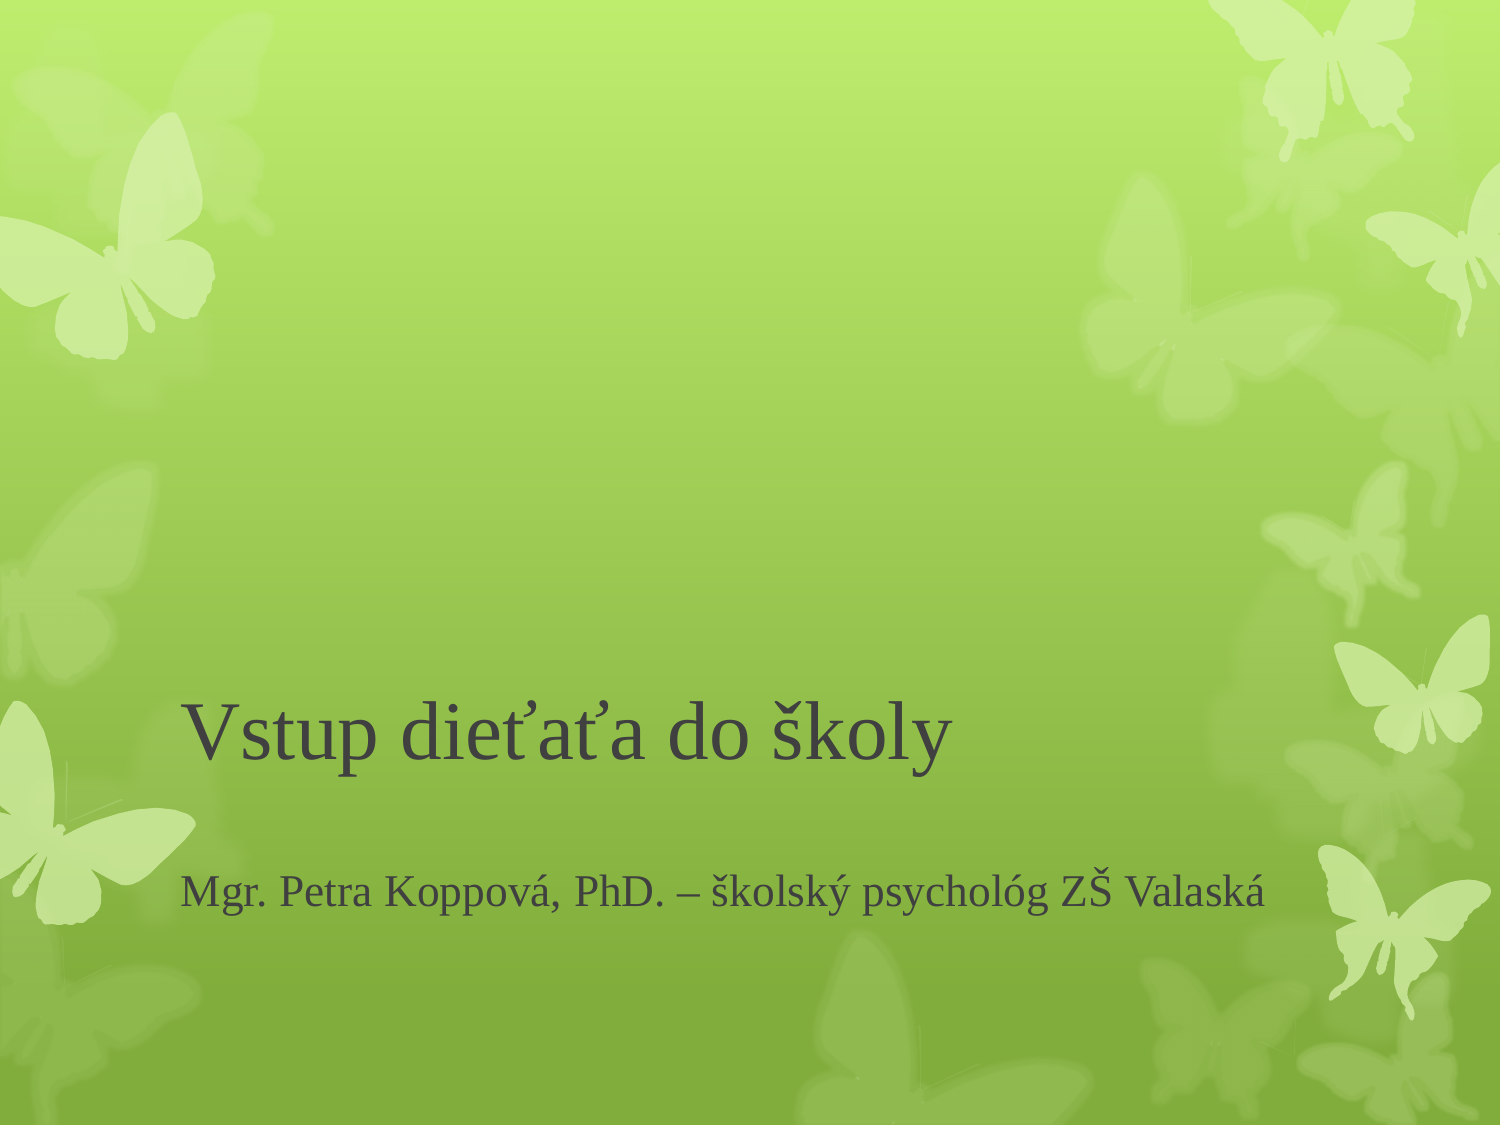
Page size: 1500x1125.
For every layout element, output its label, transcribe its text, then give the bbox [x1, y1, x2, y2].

subtitle Mgr. Petra Koppová, PhD. – školský psychológ ZŠ Valaská [165, 783, 1334, 925]
title Vstup dieťaťa do školy [165, 542, 1334, 783]
